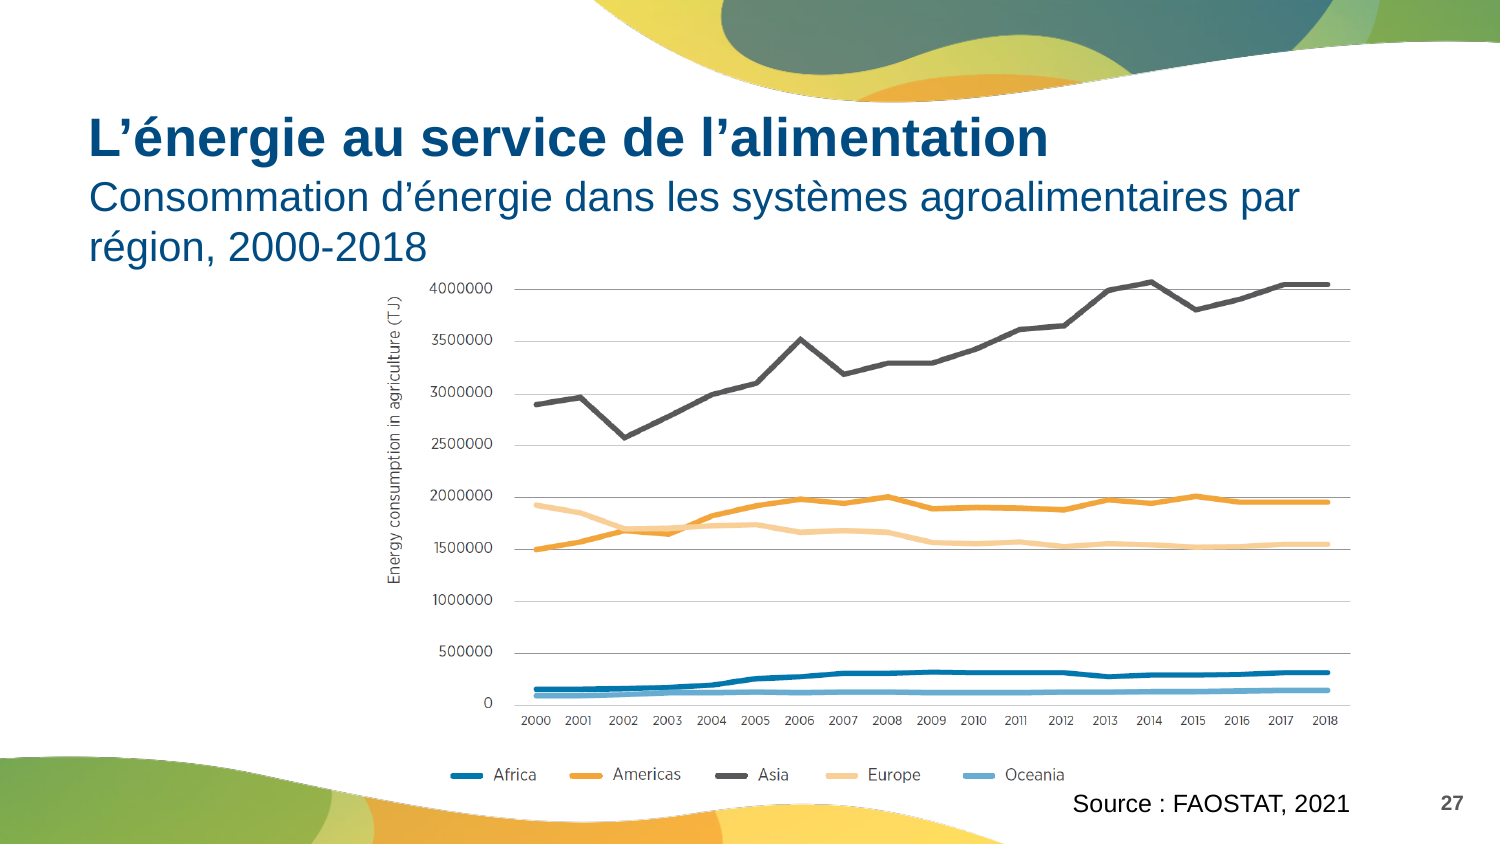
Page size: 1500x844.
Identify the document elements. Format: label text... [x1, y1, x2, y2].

text_box Source : FAOSTAT, 2021 [1057, 779, 1366, 825]
picture [0, 271, 1500, 844]
text_box Consommation d’énergie dans les systèmes agroalimentaires par région, 2000-2018 [73, 161, 1364, 277]
picture [0, 0, 1500, 120]
slide_number 27 [1141, 780, 1479, 826]
title L’énergie au service de l’alimentation [73, 94, 1480, 184]
